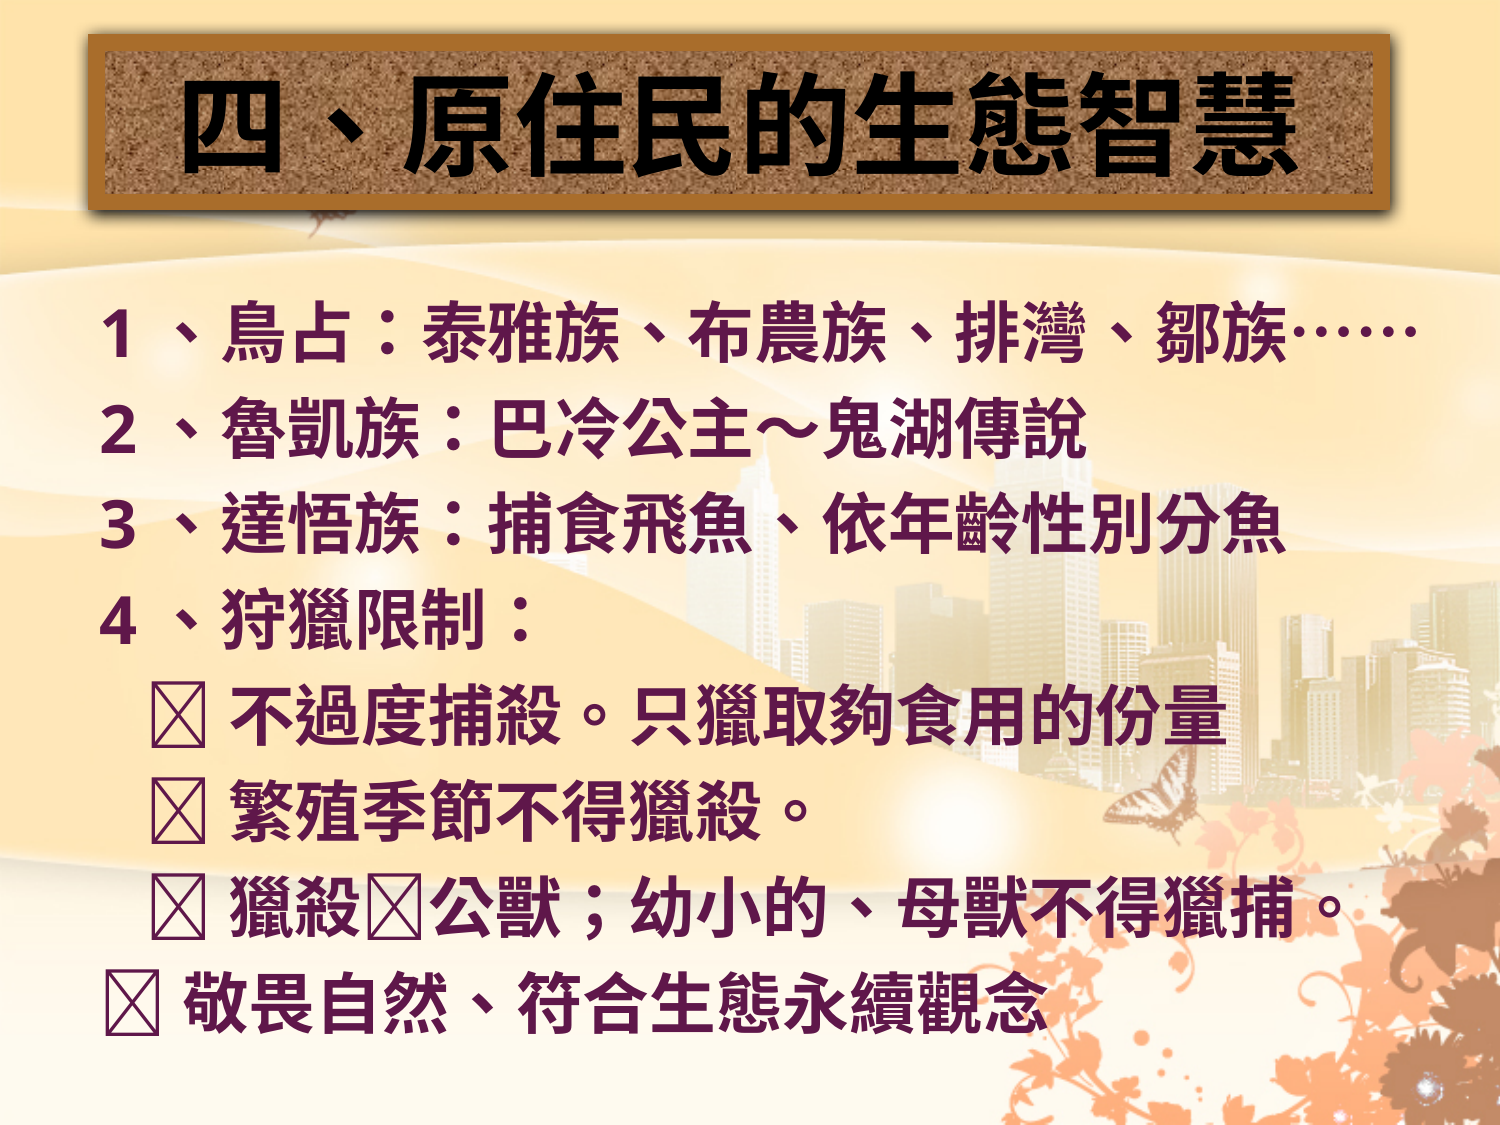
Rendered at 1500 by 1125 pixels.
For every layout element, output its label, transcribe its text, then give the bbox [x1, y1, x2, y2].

text_box 四、原住民的生態智慧 [96, 42, 1382, 203]
list 1、鳥占：泰雅族、布農族、排灣、鄒族…… 2、魯凱族：巴冷公主～鬼湖傳說 3、達悟族：捕食飛魚、依年齡性別分魚 4、狩獵限制： 不過度捕殺。只獵取夠食用的份量 繁殖季節不得獵殺。 獵殺公獸；幼小的、母獸不得獵捕。 敬畏自然、符合生態永續觀念 [96, 266, 1471, 1076]
picture [0, 0, 1500, 1125]
